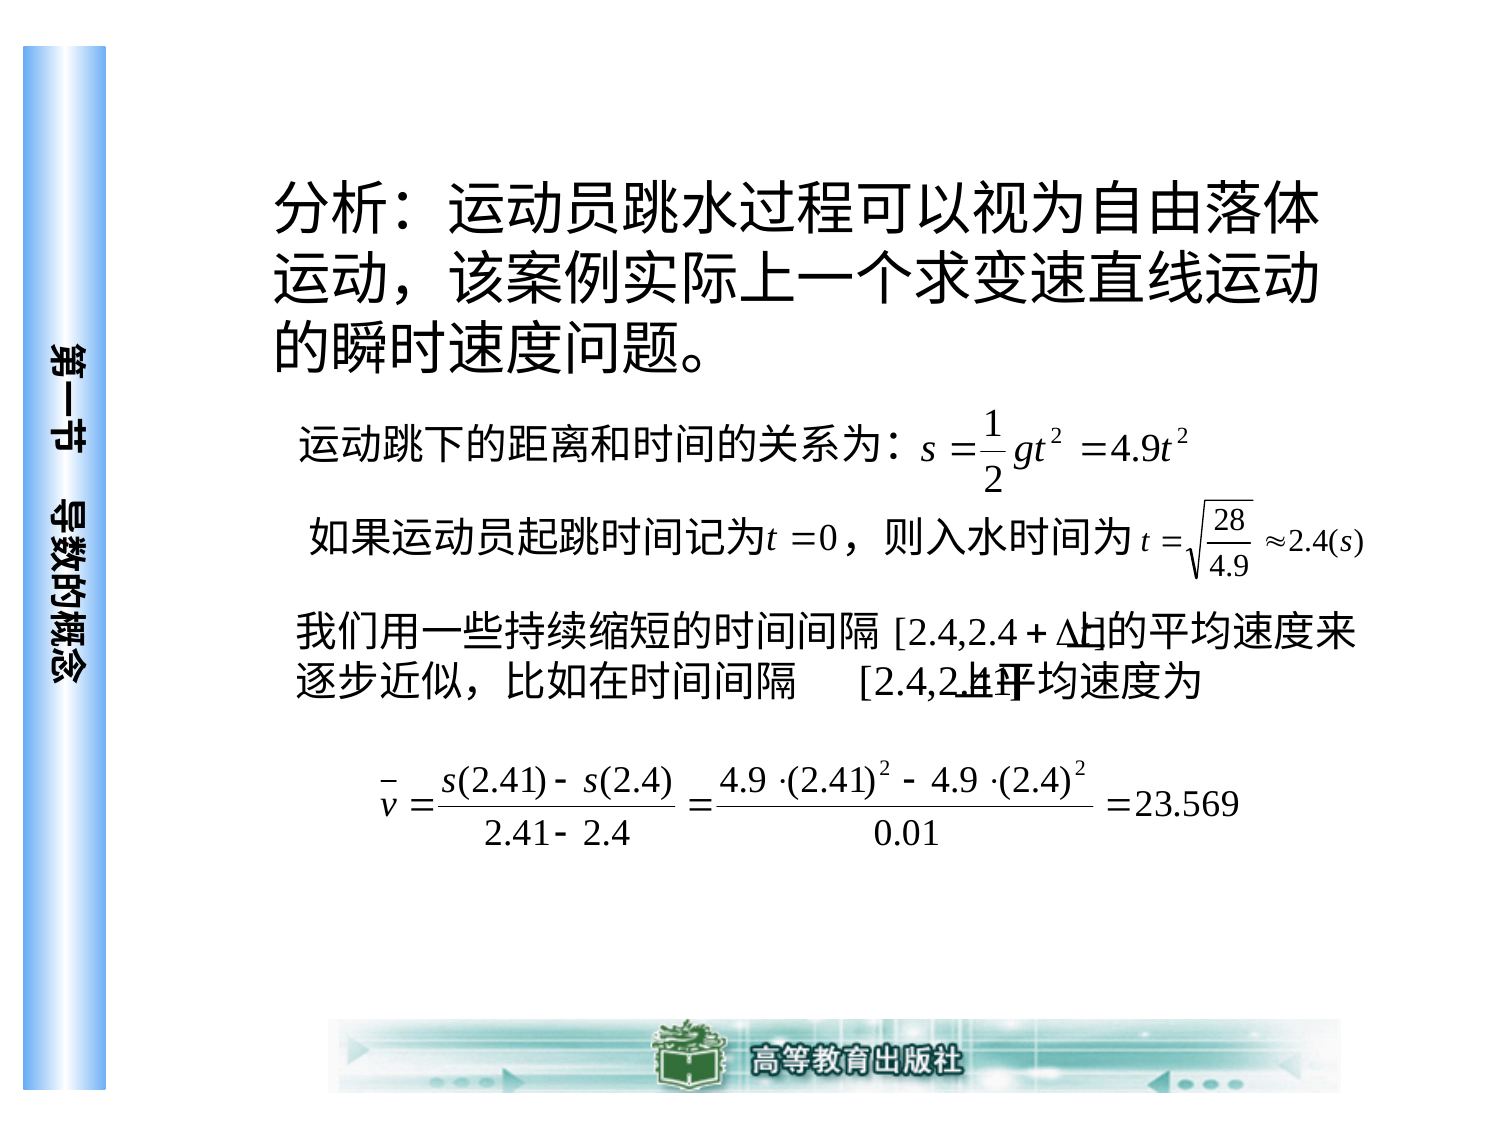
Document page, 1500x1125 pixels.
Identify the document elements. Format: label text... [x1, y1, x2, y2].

text_box 运动跳下的距离和时间的关系为： [283, 410, 908, 475]
text_box [23, 46, 106, 1090]
text_box 第一节 导数的概念 [23, 328, 100, 739]
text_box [855, 656, 1030, 713]
picture [327, 1019, 1341, 1094]
text_box 如果运动员起跳时间记为 ，则入水时间为 [293, 503, 1131, 569]
text_box 分析：运动员跳水过程可以视为自由落体运动，该案例实际上一个求变速直线运动的瞬时速度问题。 [257, 163, 1360, 459]
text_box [761, 515, 844, 561]
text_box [913, 398, 1196, 502]
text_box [890, 609, 1114, 663]
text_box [1136, 491, 1371, 587]
text_box 我们用一些持续缩短的时间间隔 上的平均速度来逐步近似，比如在时间间隔 上平均速度为 [281, 597, 1407, 713]
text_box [374, 749, 1245, 855]
